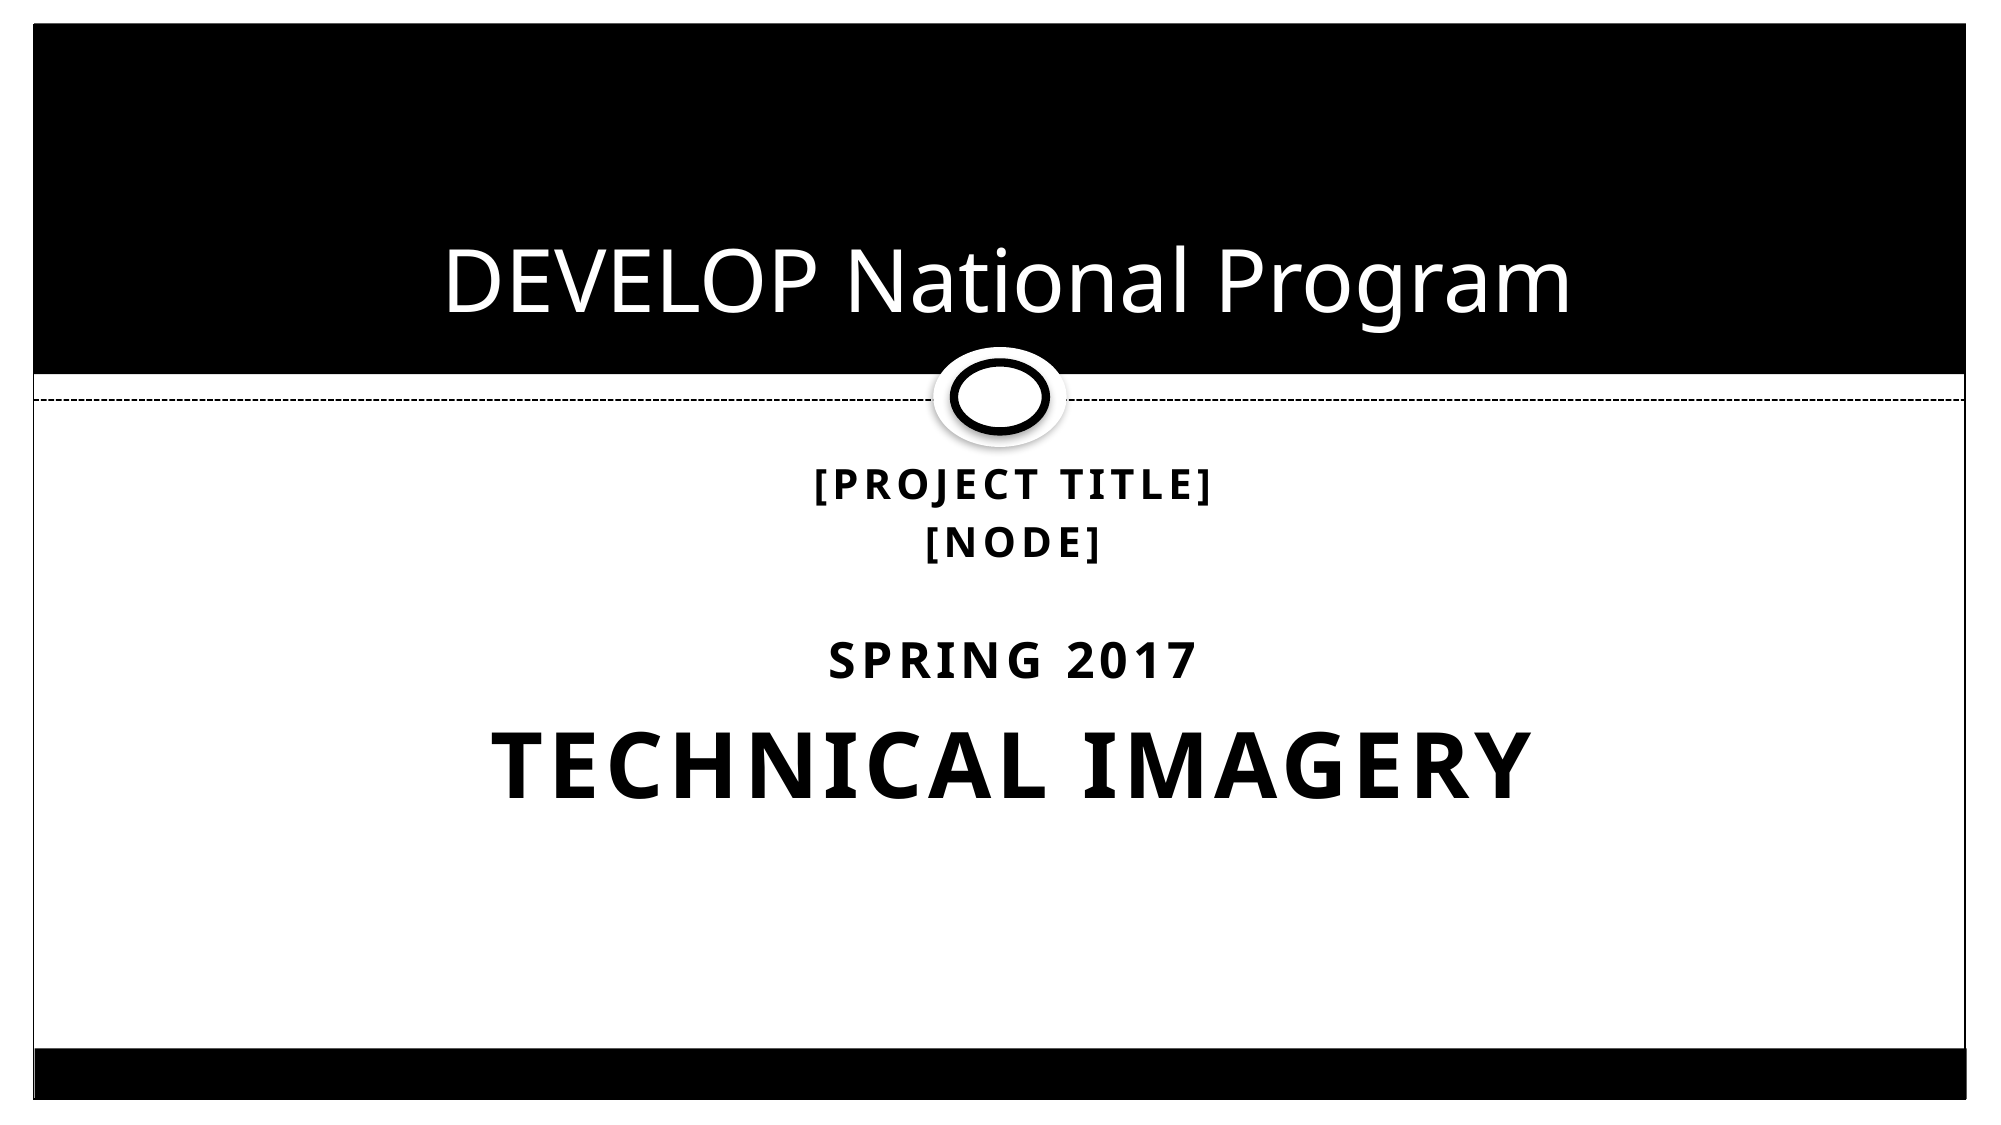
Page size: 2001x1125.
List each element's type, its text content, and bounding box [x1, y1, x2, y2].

list [Project Title] [Node] spring 2017 Technical Imagery [362, 450, 1663, 988]
text_box [286, 1049, 1713, 1101]
title DEVELOP National Program [157, 87, 1858, 338]
